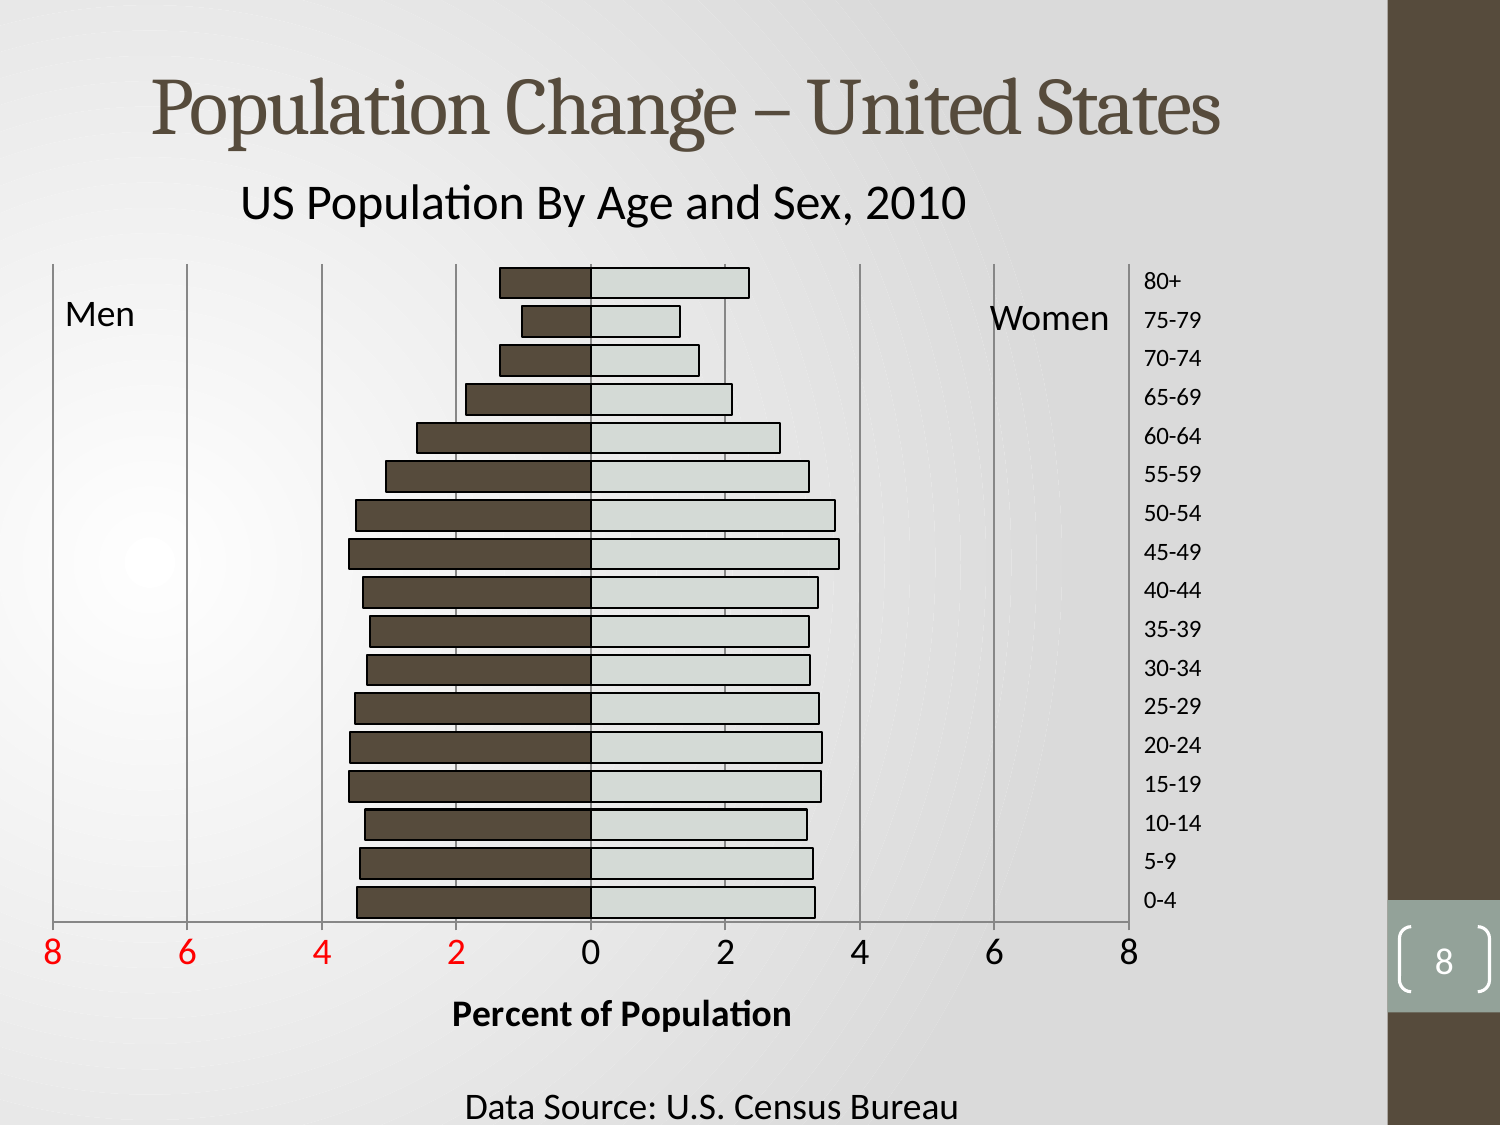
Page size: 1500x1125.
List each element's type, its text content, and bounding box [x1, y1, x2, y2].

text_box Data Source: U.S. Census Bureau [449, 1074, 1050, 1125]
slide_number 8 [1397, 925, 1492, 994]
list US Population By Age and Sex, 2010 [206, 162, 1500, 265]
title Population Change – United States [135, 45, 1365, 160]
chart [24, 236, 1226, 1048]
